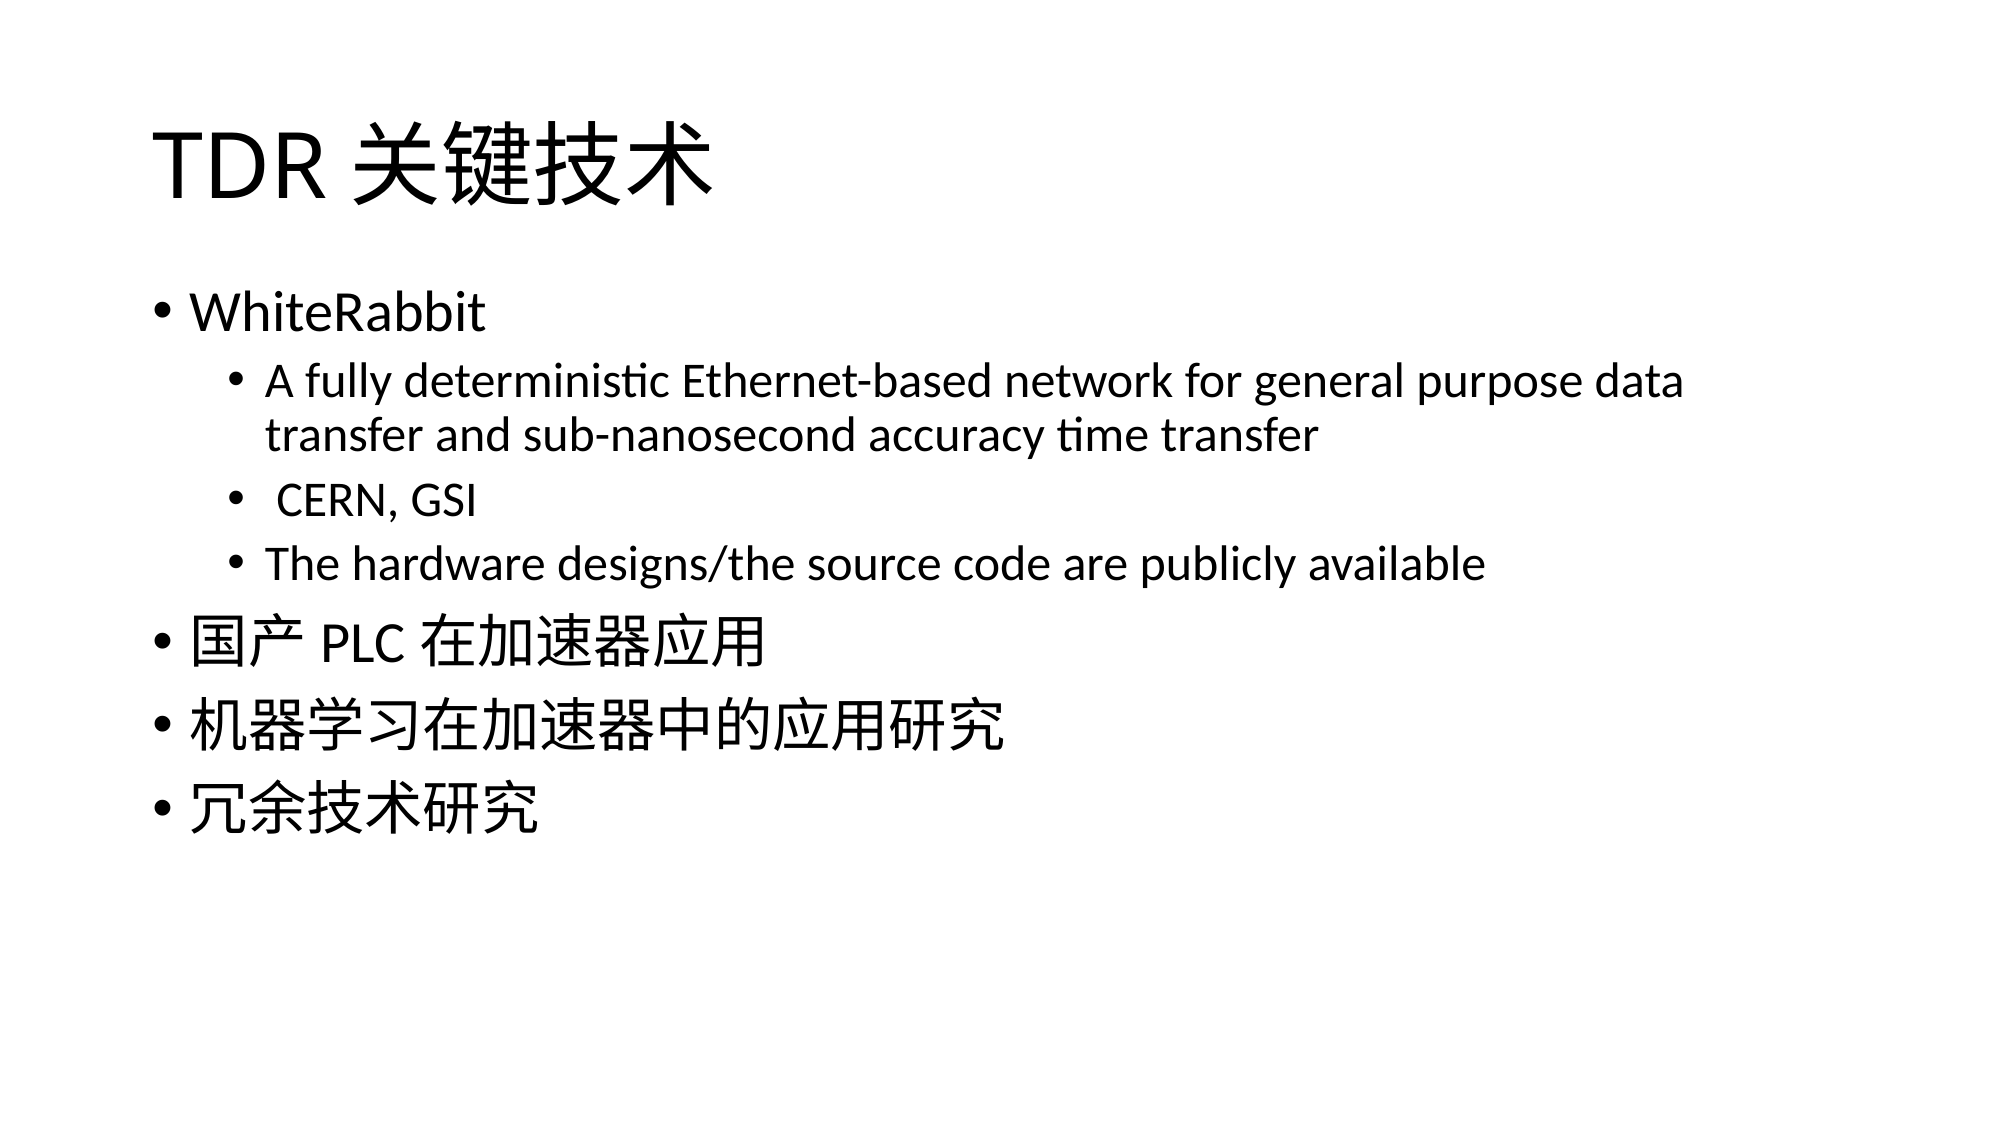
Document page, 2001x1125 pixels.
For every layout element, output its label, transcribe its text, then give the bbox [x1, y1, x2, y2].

title TDR关键技术 [137, 59, 1863, 273]
list WhiteRabbit A fully deterministic Ethernet-based network for general purpose data transfer and sub-nanosecond accuracy time transfer CERN, GSI The hardware designs/the source code are publicly available 国产PLC在加速器应用 机器学习在加速器中的应用研究 冗余技术研究 [137, 273, 1863, 1014]
